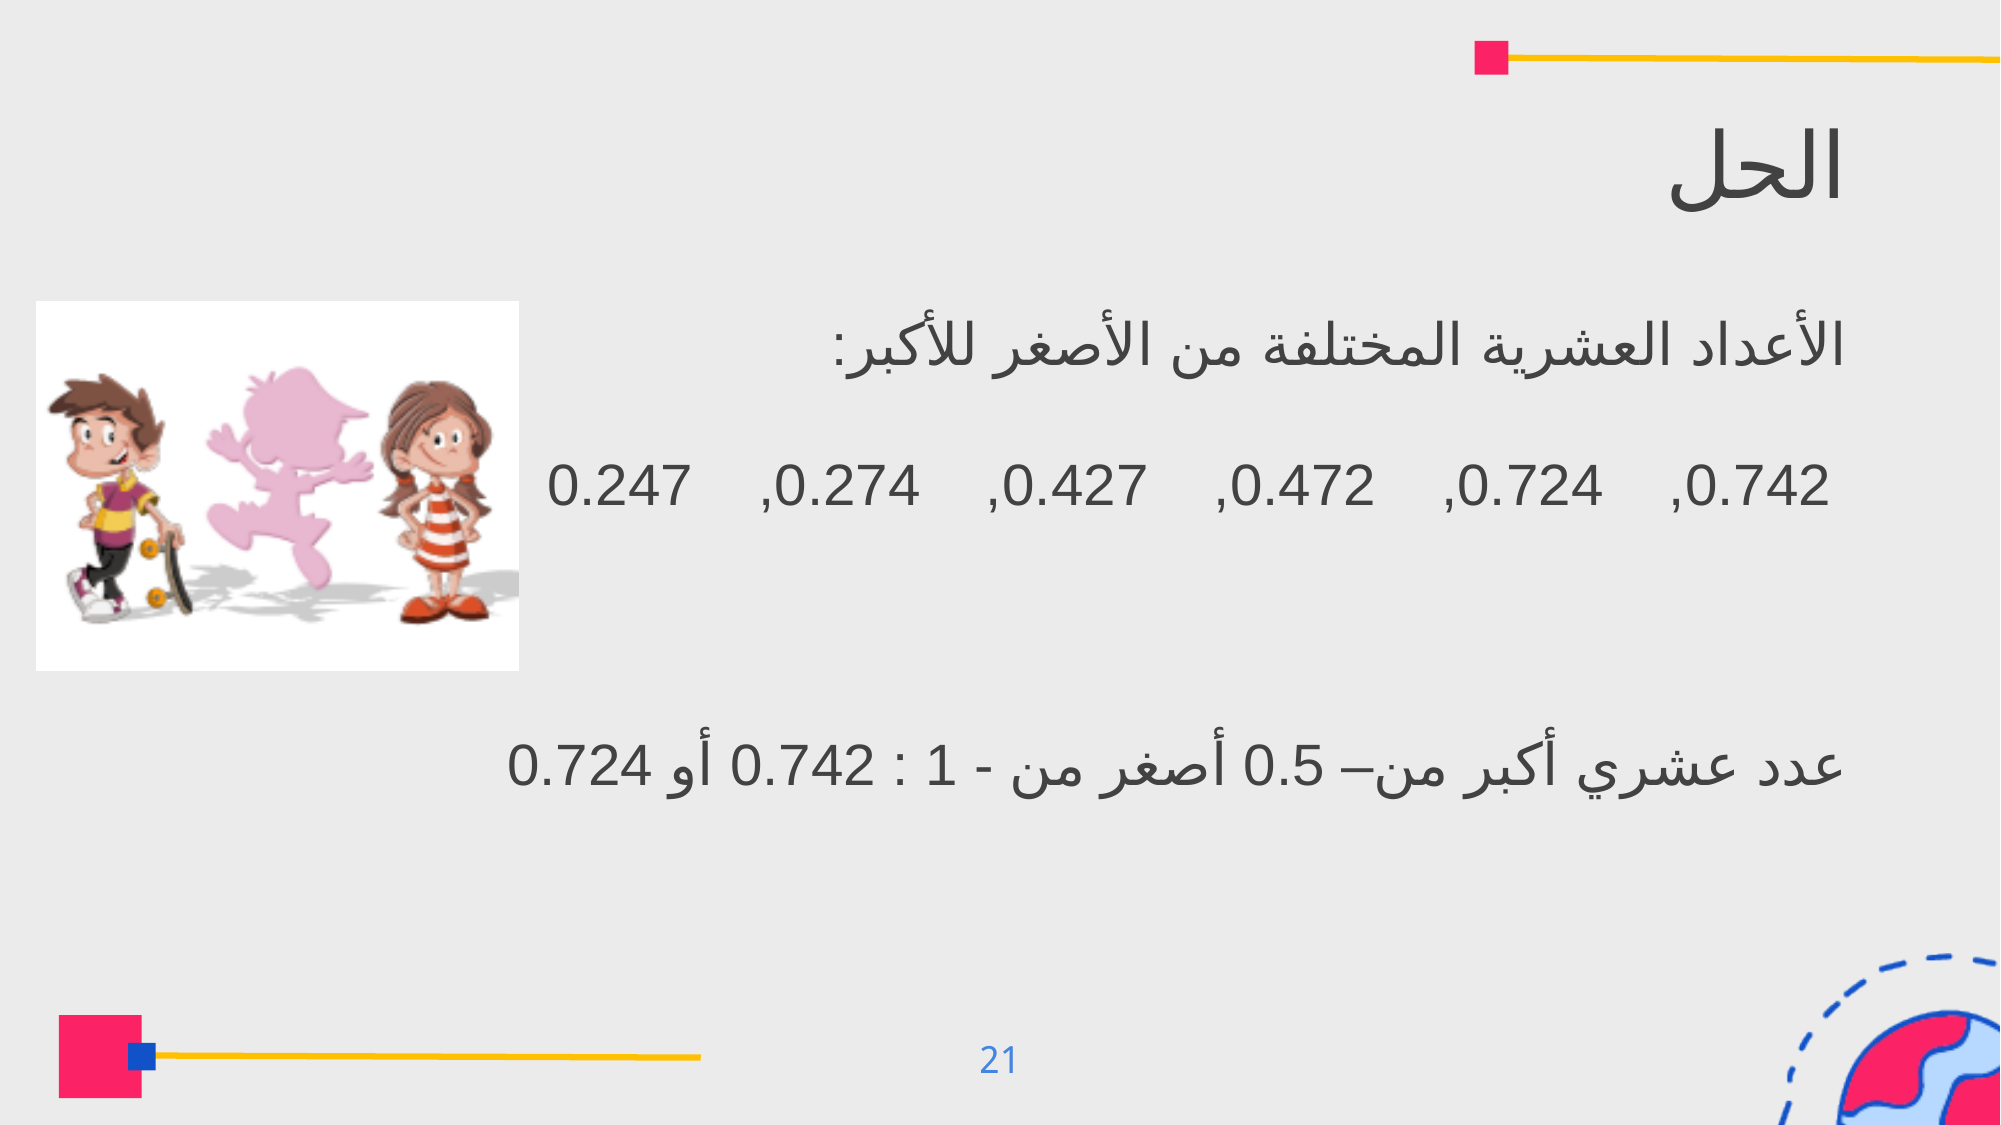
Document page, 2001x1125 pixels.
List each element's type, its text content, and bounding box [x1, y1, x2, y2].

title الحل [137, 59, 1863, 278]
list الأعداد العشرية المختلفة من الأصغر للأكبر: 0.742, 0.724, 0.472, 0.427, 0.274, 0.247 عدد عشري أكبر من– 0.5 أصغر من - 1 : 0.742 أو 0.724 [0, 299, 1863, 1014]
picture [35, 300, 519, 672]
picture [1776, 952, 2000, 1125]
